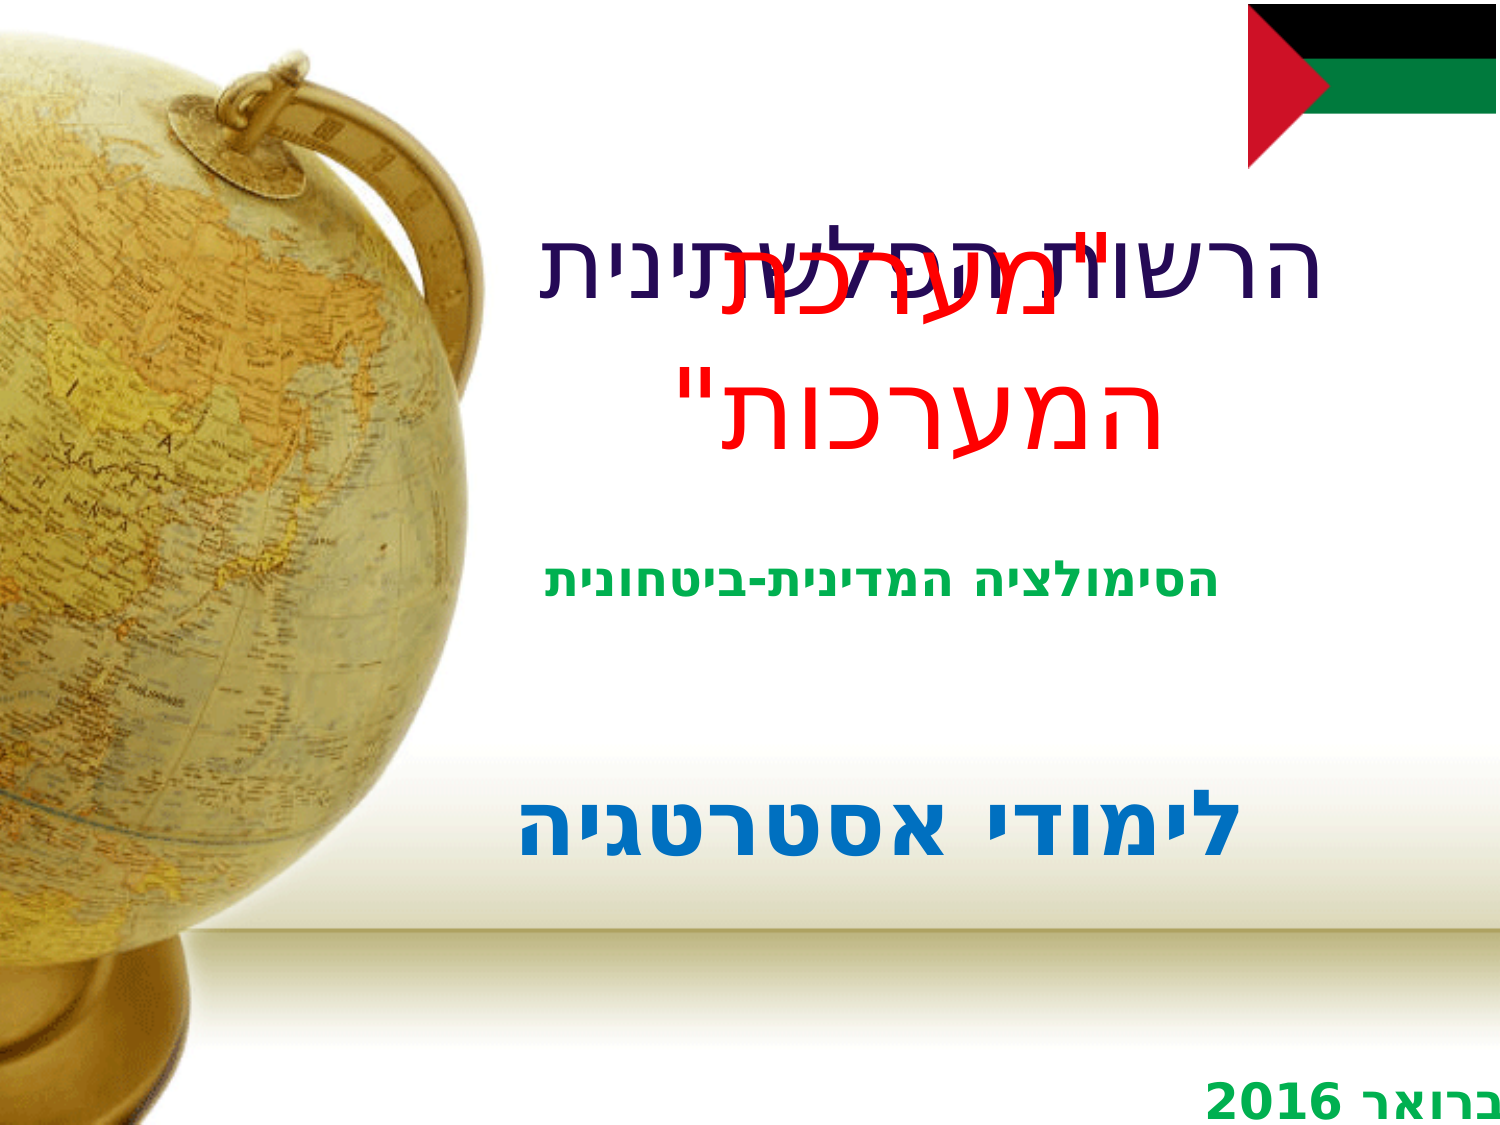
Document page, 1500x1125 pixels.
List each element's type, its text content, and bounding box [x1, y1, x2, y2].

text_box פברואר 2016 [1190, 1062, 1500, 1125]
picture [0, 0, 1500, 1125]
subtitle "מערכת המערכות" [513, 385, 1326, 480]
text_box לימודי אסטרטגיה [301, 756, 1459, 882]
title הרשות הפלשתינית [495, 196, 1372, 327]
text_box הסימולציה המדינית-ביטחונית [530, 538, 1254, 614]
